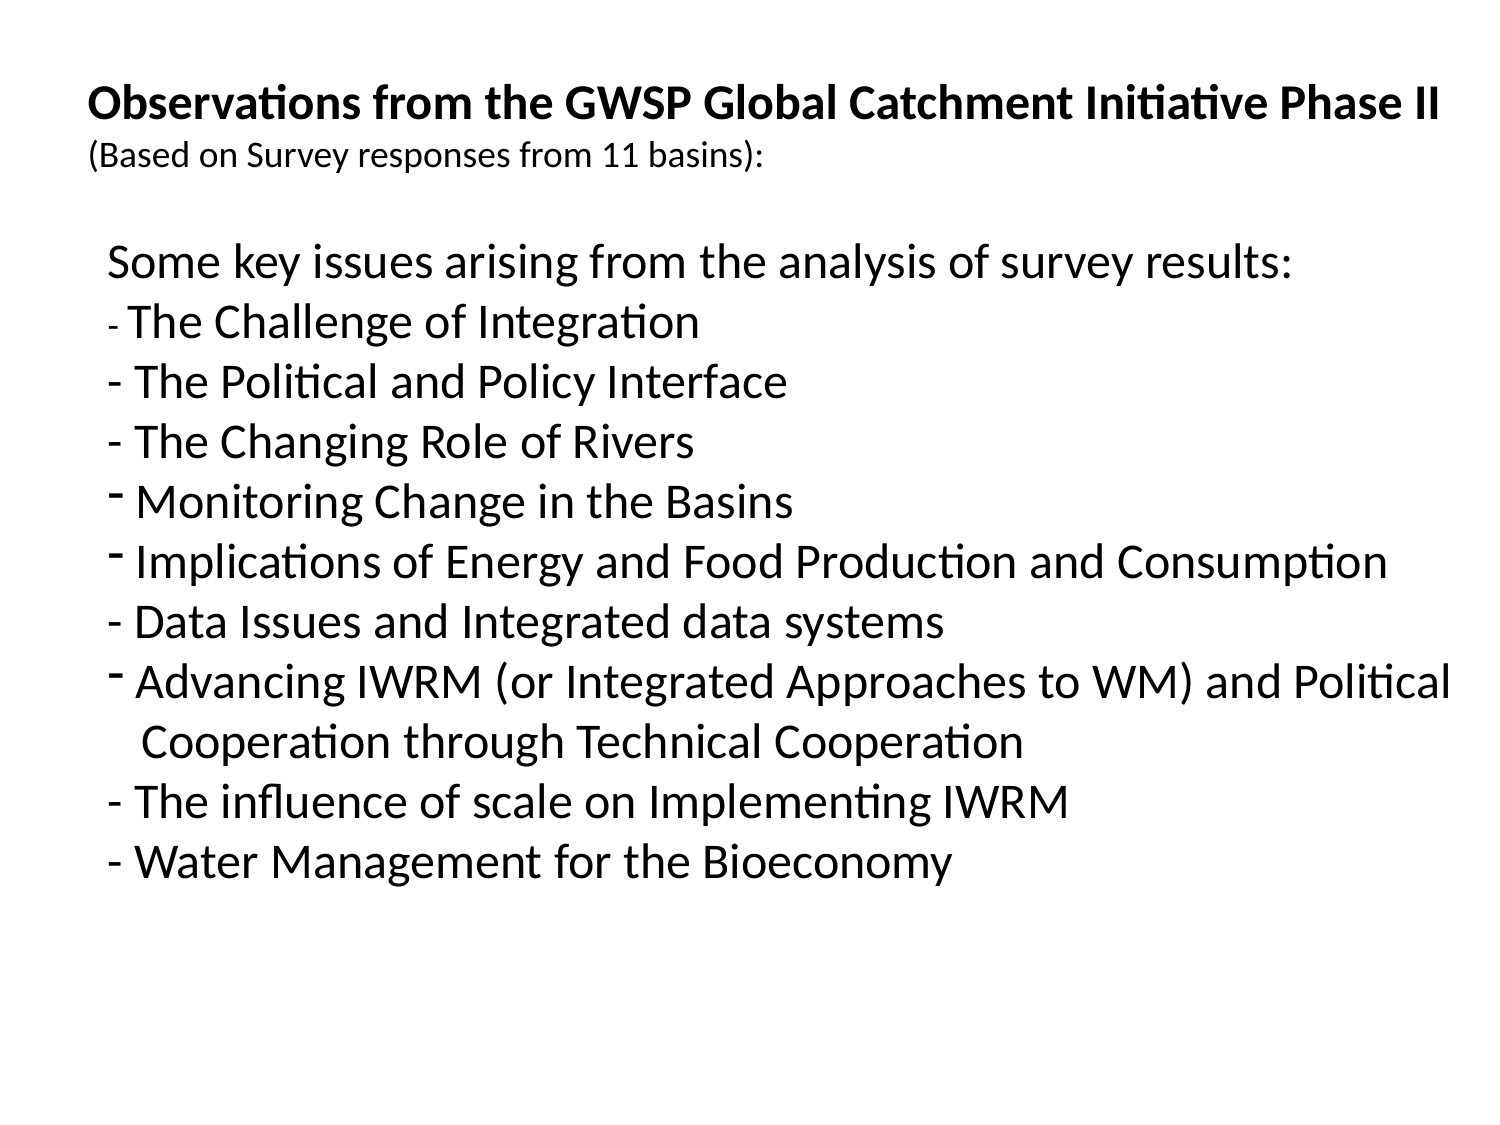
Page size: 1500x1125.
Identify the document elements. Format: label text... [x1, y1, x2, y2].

text_box Observations from the GWSP Global Catchment Initiative Phase II (Based on Survey responses from 11 basins): [72, 62, 1468, 183]
text_box Some key issues arising from the analysis of survey results: - The Challenge of Integration - The Political and Policy Interface - The Changing Role of Rivers Monitoring Change in the Basins Implications of Energy and Food Production and Consumption - Data Issues and Integrated data systems Advancing IWRM (or Integrated Approaches to WM) and Political Cooperation through Technical Cooperation - The influence of scale on Implementing IWRM - Water Management for the Bioeconomy [93, 220, 1467, 896]
